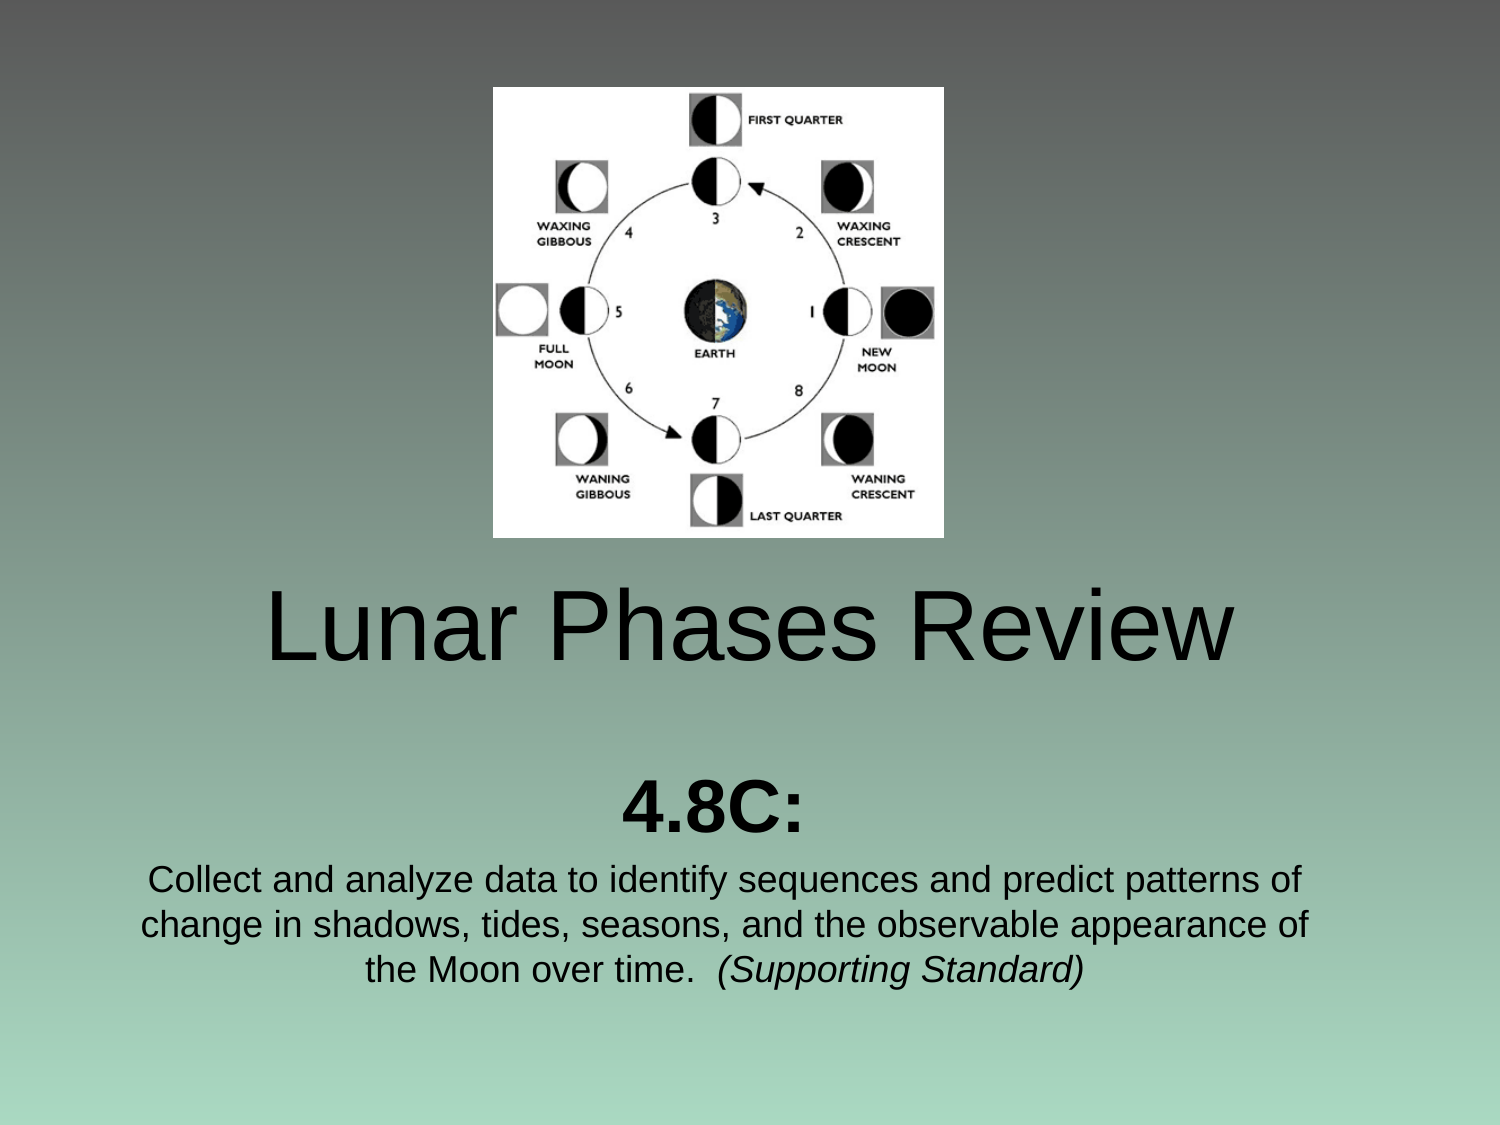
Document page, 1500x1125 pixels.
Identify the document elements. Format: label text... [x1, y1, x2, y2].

picture [493, 87, 944, 538]
subtitle 4.8C: Collect and analyze data to identify sequences and predict patterns of change in shadows, tides, seasons, and the observable appearance of the Moon over time. (Supporting Standard) [112, 749, 1338, 1001]
title Lunar Phases Review [112, 499, 1388, 742]
